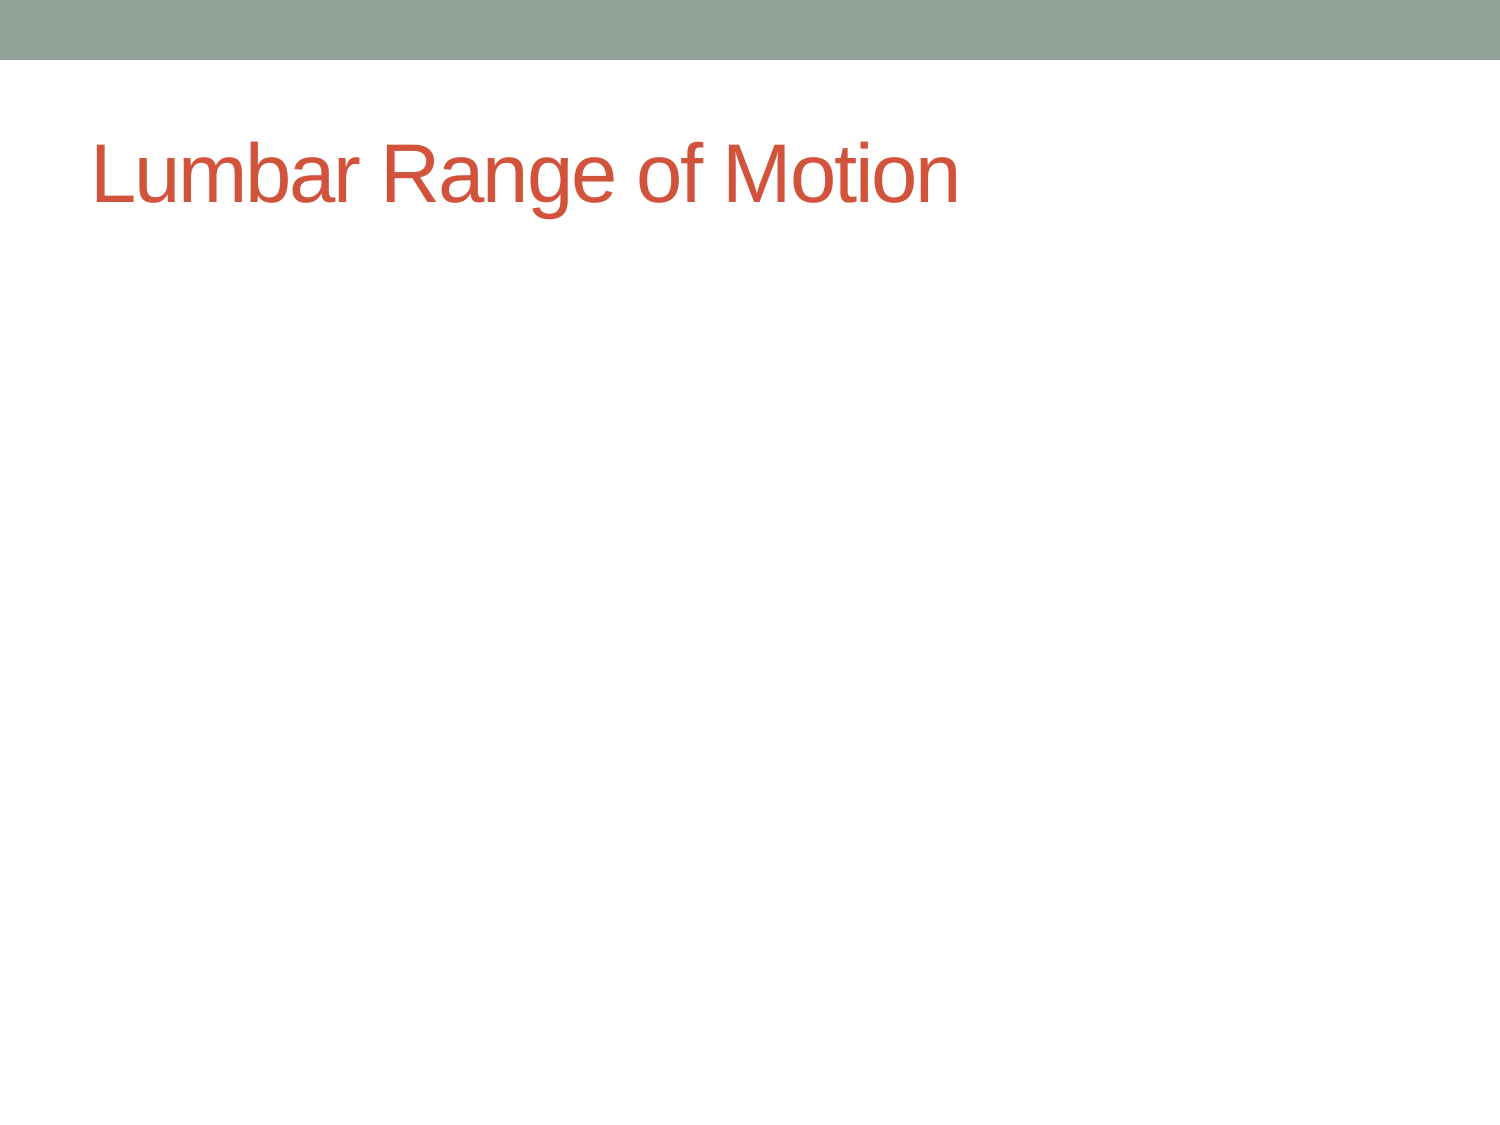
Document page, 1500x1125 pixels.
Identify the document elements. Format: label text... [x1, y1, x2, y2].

title Lumbar Range of Motion [75, 87, 1425, 250]
